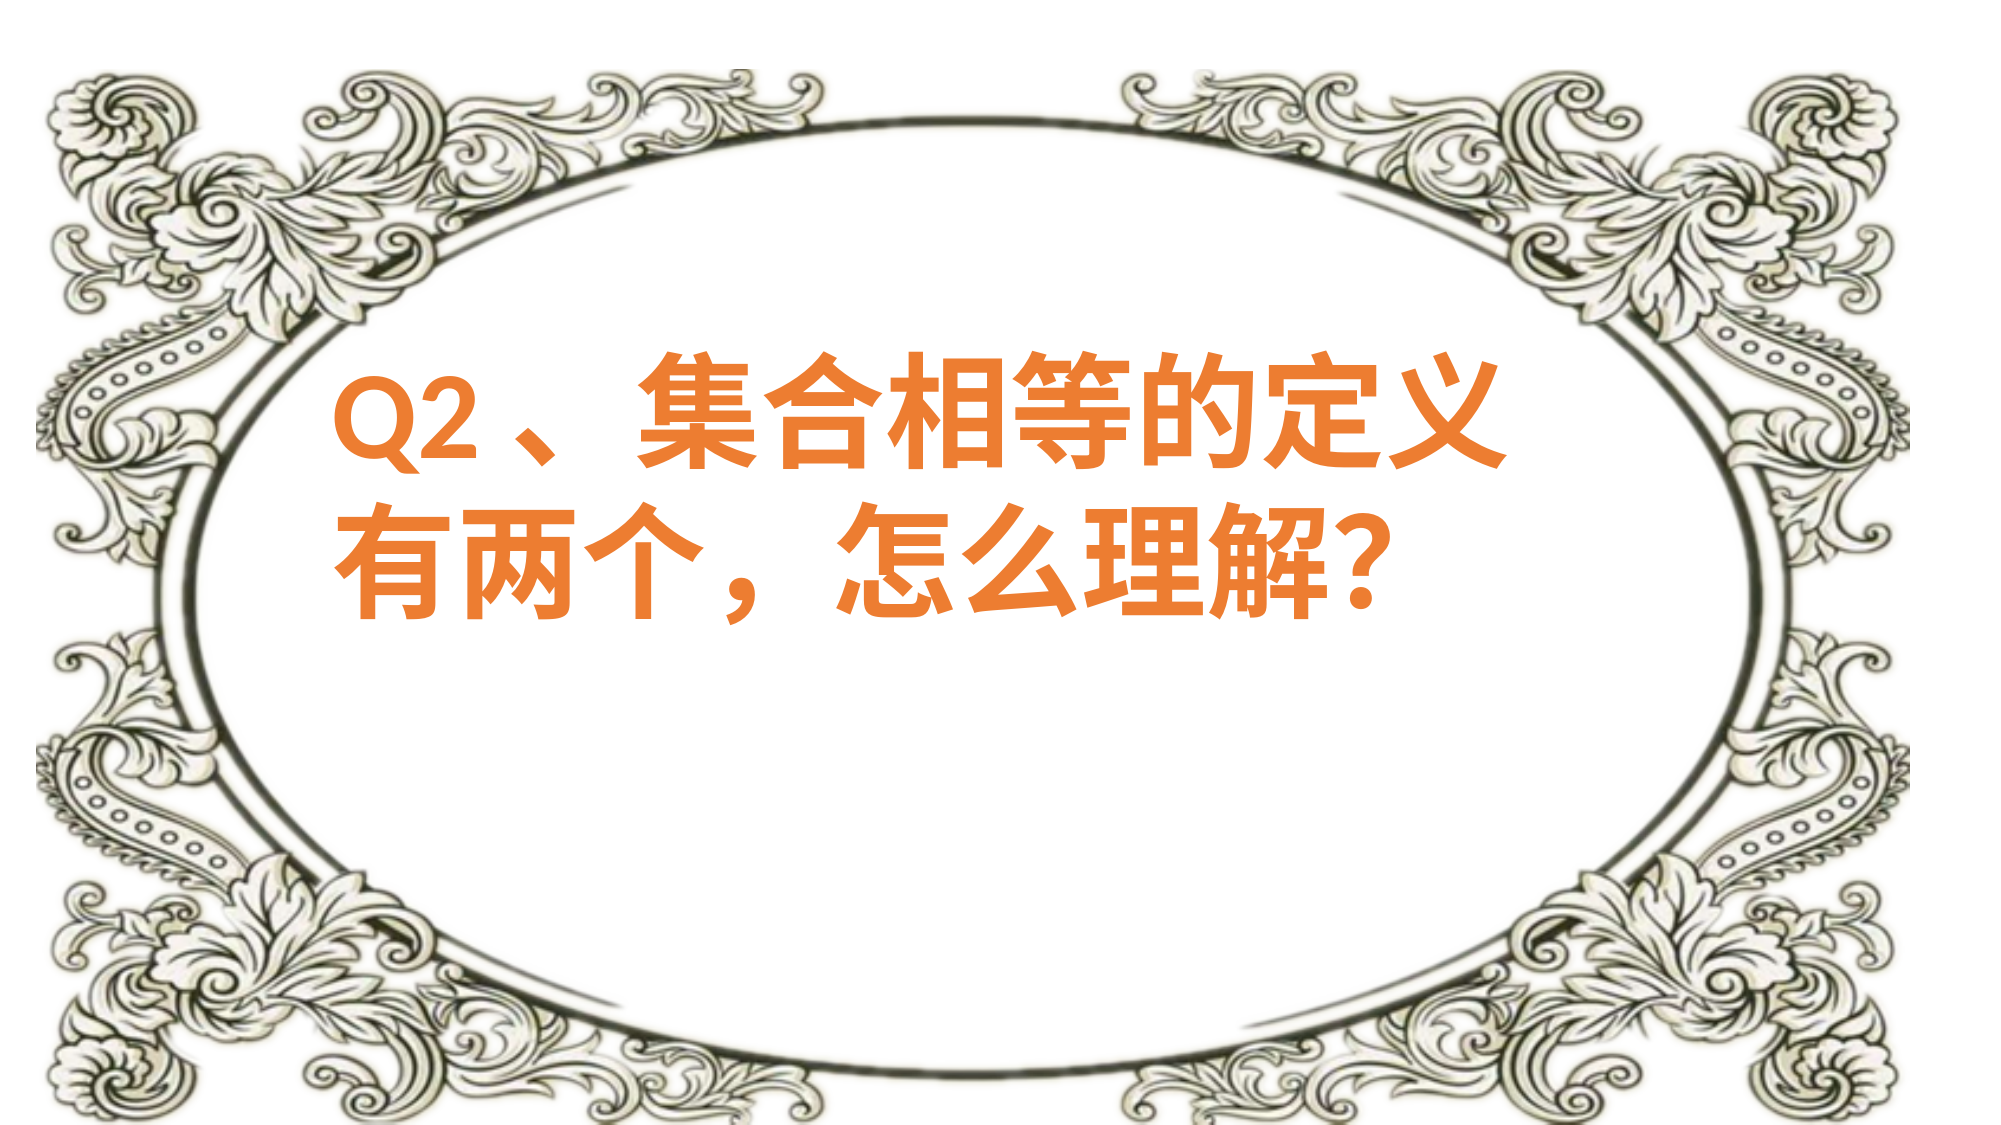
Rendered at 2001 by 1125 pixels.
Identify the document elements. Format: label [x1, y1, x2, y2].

picture [36, 69, 1910, 1125]
